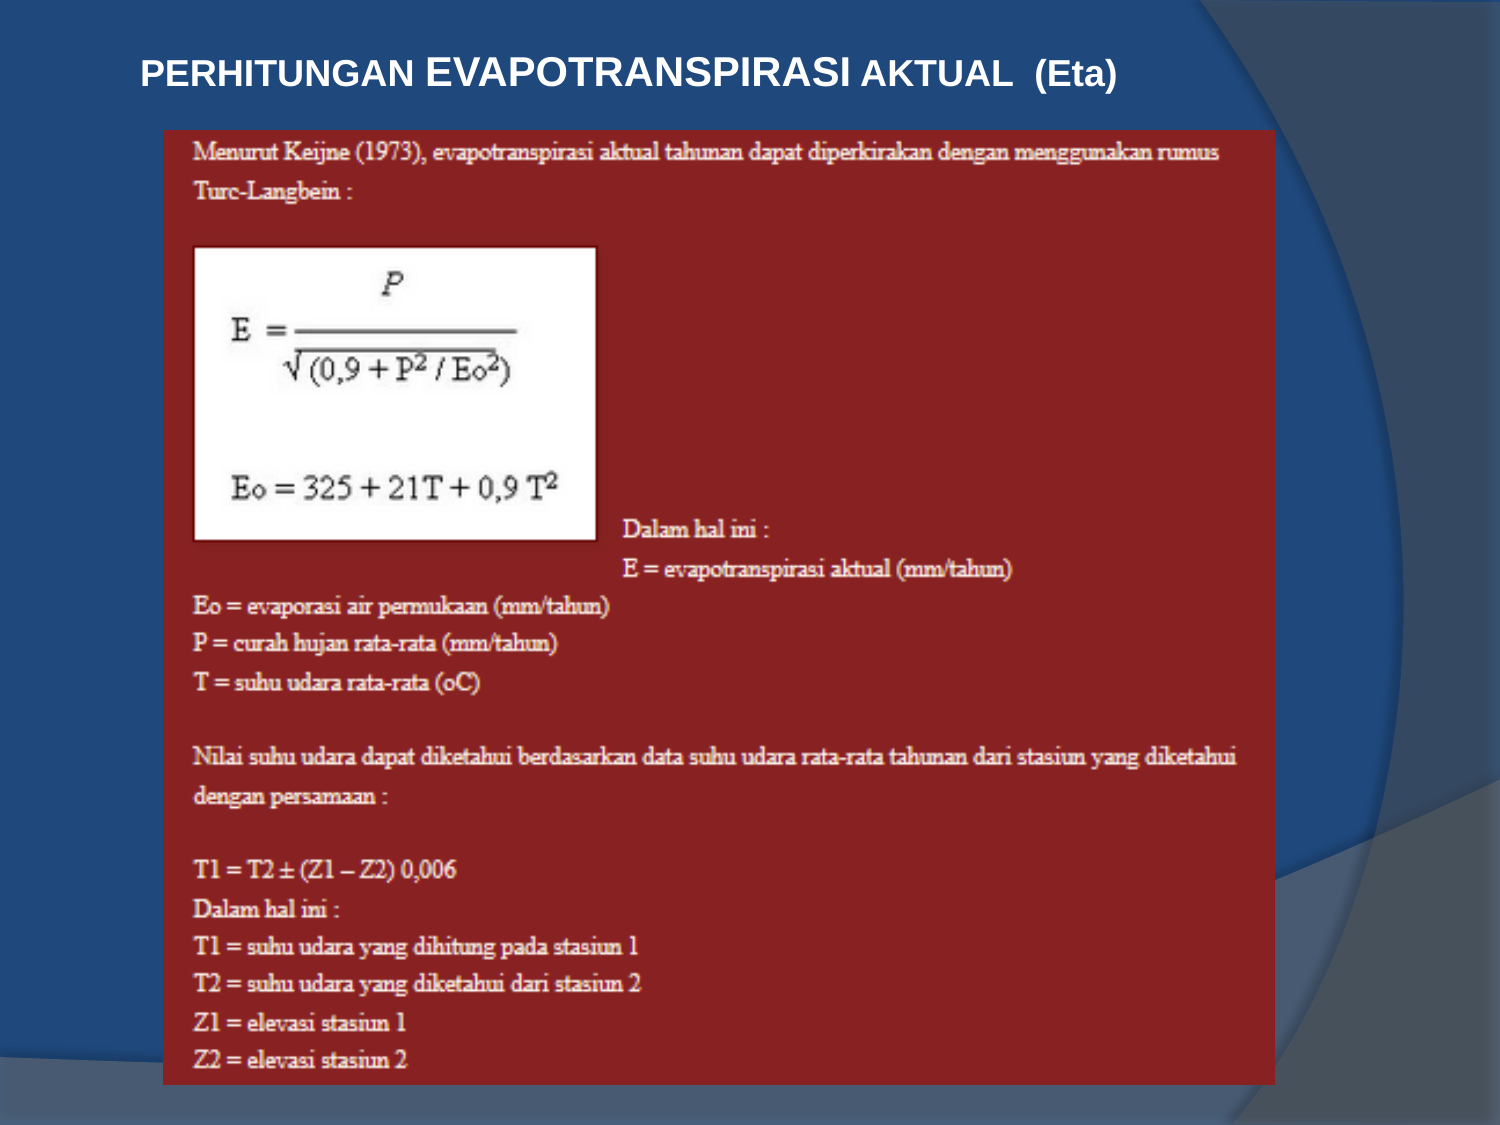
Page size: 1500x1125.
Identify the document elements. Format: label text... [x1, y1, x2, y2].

picture [162, 130, 1276, 1086]
text_box PERHITUNGAN EVAPOTRANSPIRASI AKTUAL (Eta) [125, 37, 1313, 103]
